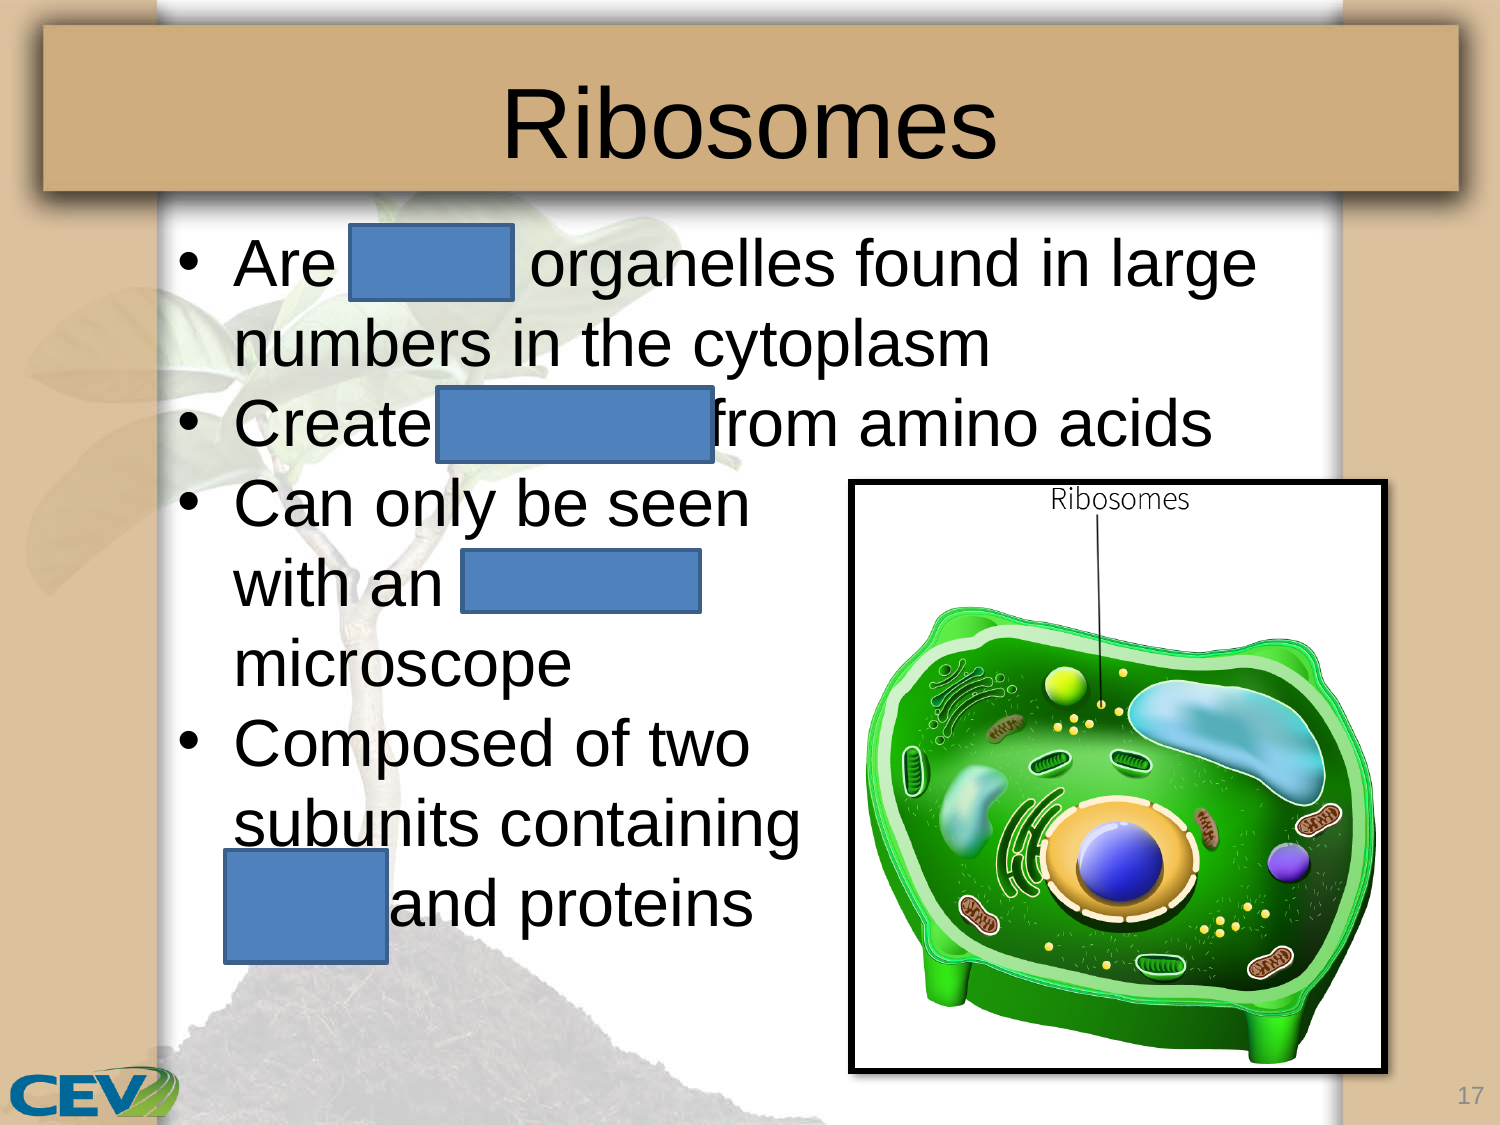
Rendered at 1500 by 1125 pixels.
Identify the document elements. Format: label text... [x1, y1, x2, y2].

text_box [348, 223, 515, 302]
text_box [460, 548, 702, 614]
text_box [223, 848, 389, 965]
slide_number 17 [1149, 1065, 1500, 1125]
title Ribosomes [75, 24, 1425, 213]
picture [854, 484, 1382, 1069]
text_box [435, 385, 715, 464]
list Are small organelles found in large numbers in the cytoplasm Create proteins from amino acids Can only be seen with an electron microscope Composed of two subunits containing RNA and proteins [162, 212, 1338, 1005]
picture [0, 0, 1500, 1125]
